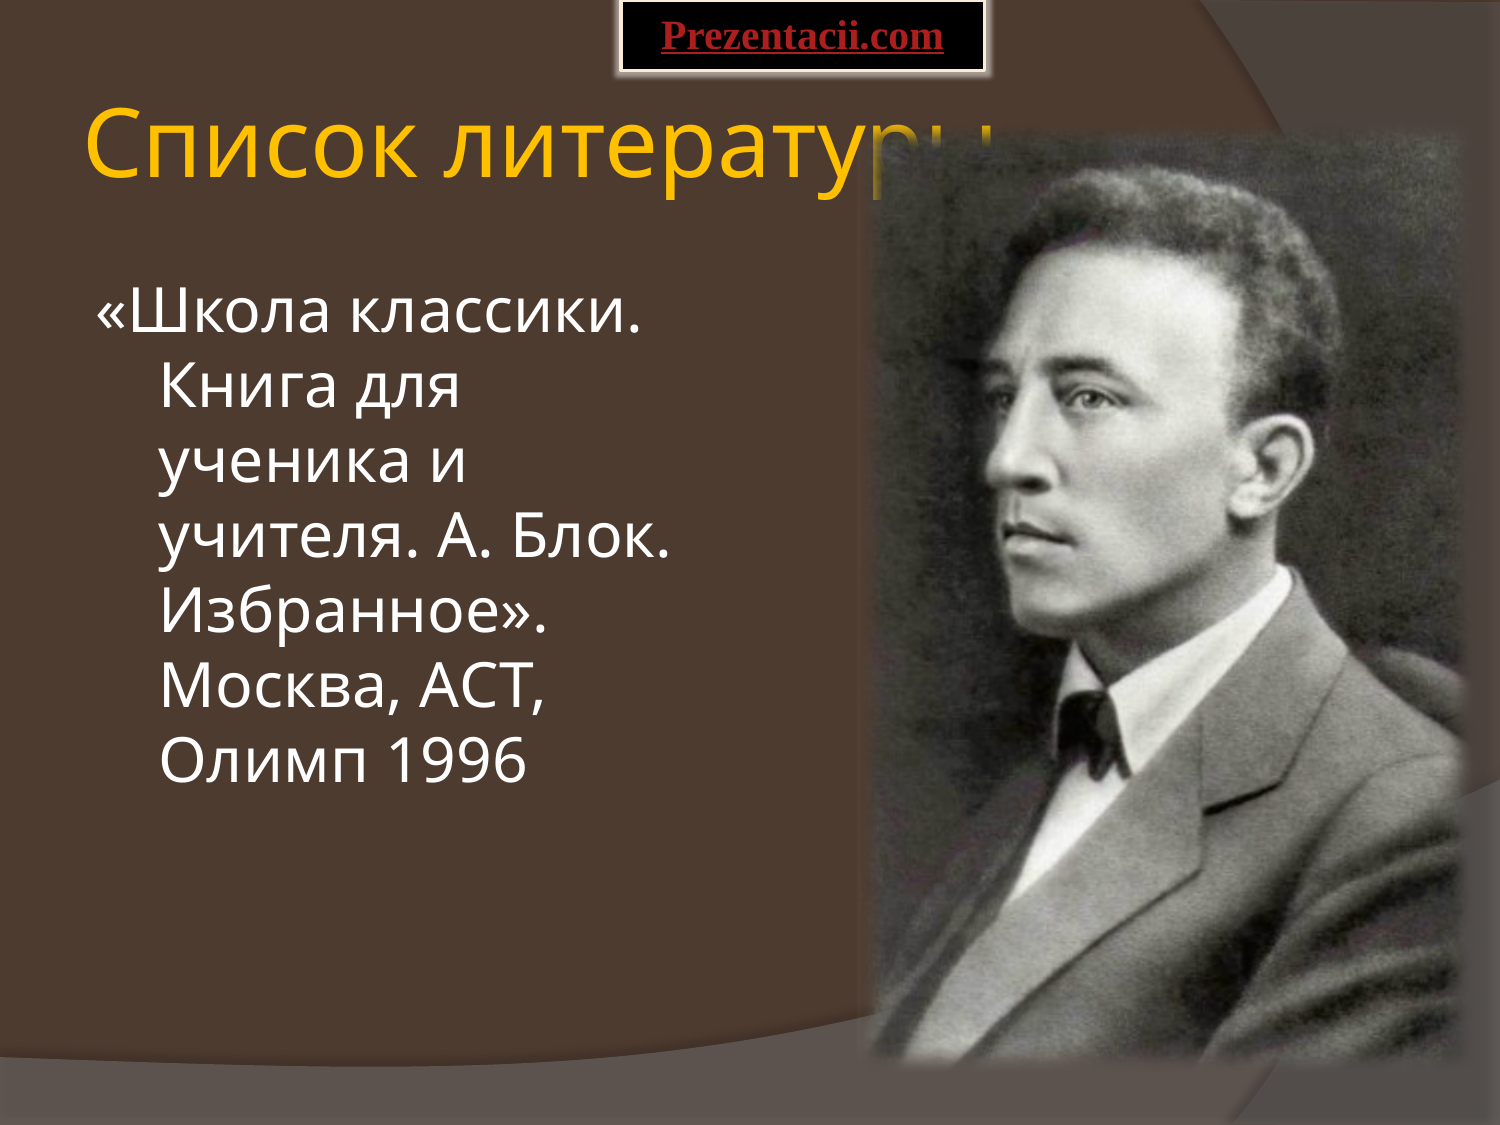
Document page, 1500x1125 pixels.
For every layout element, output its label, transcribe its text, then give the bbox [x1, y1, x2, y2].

title Список литературы [75, 45, 1300, 233]
text_box Prezentacii.com [619, 0, 986, 72]
list «Школа классики. Книга для ученика и учителя. А. Блок. Избранное». Москва, АСТ, Олимп 1996 [75, 262, 739, 1005]
picture [855, 116, 1477, 1075]
